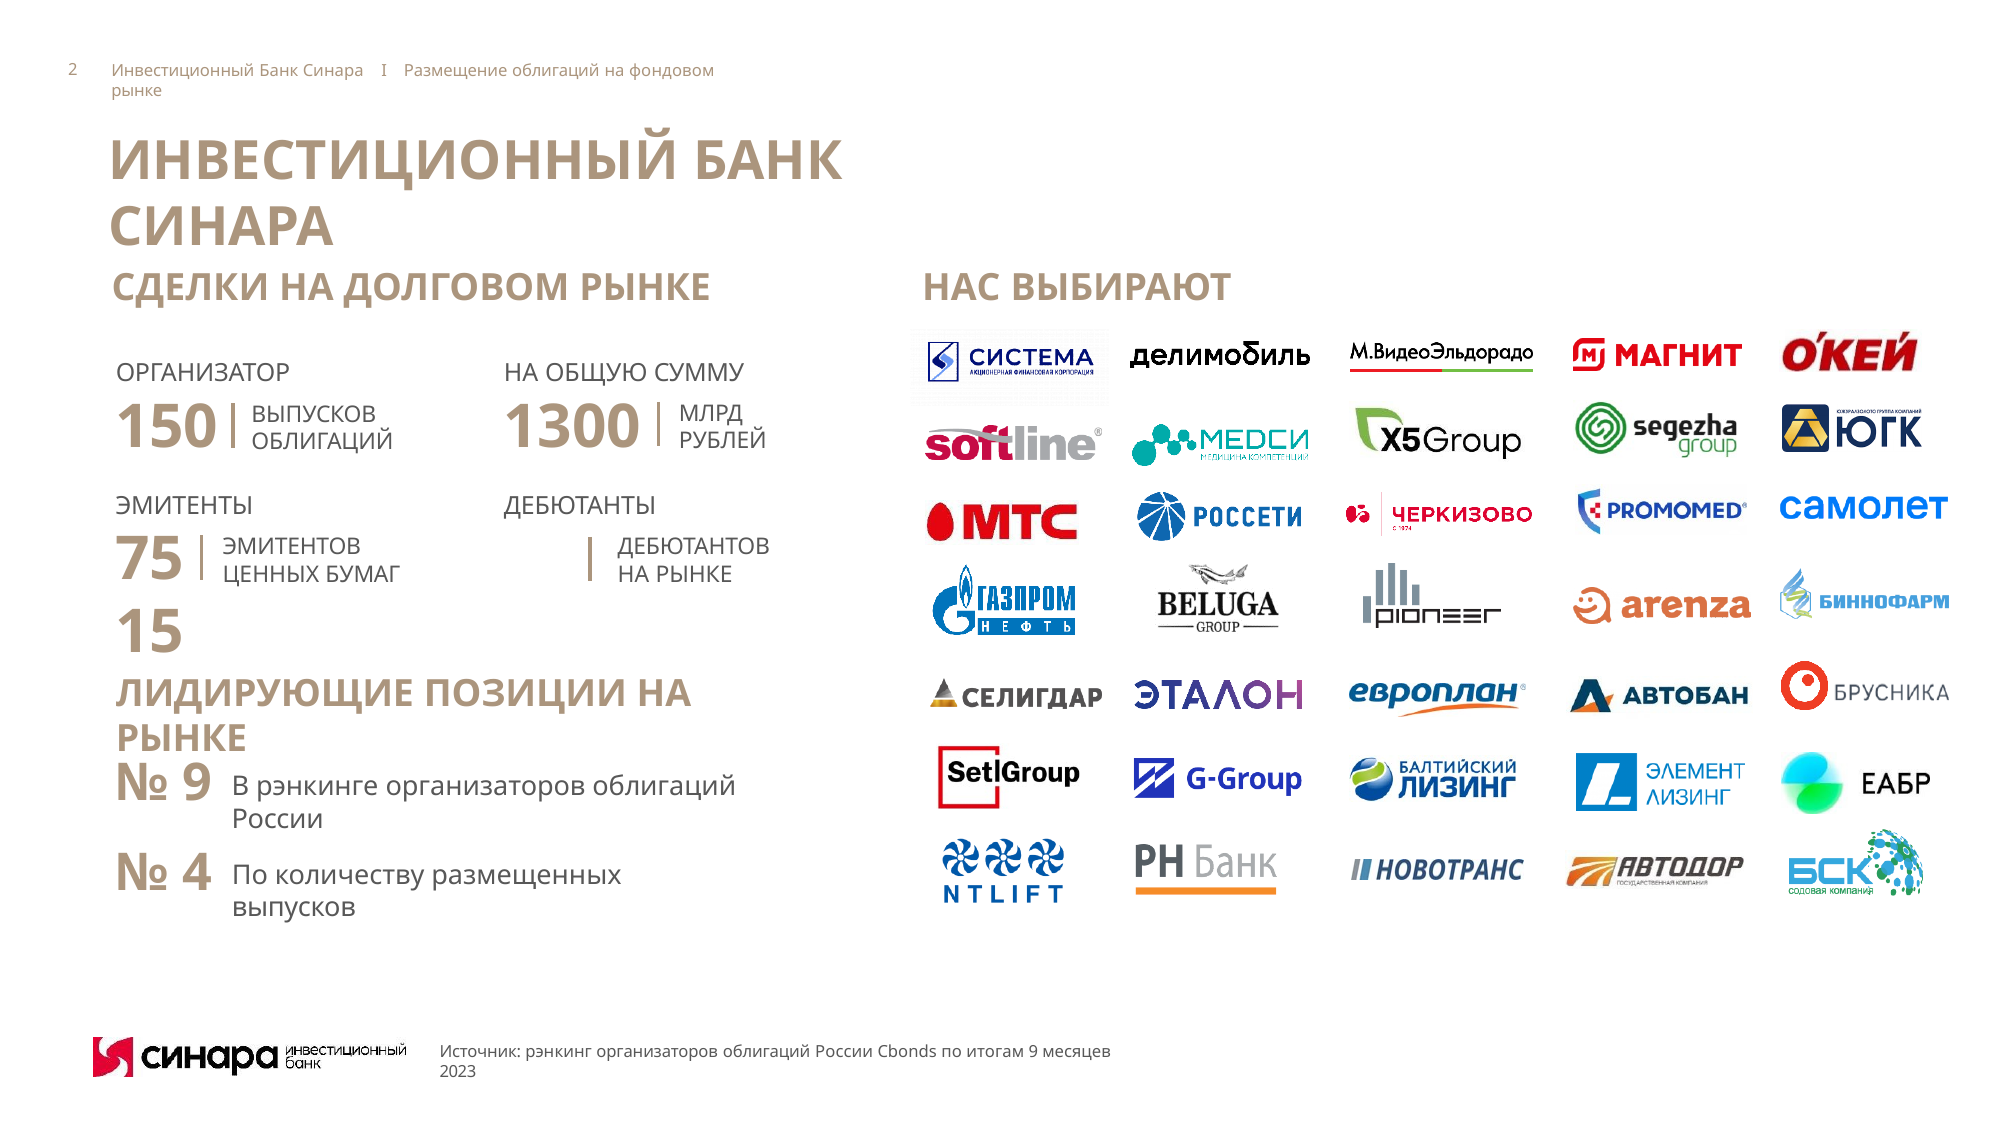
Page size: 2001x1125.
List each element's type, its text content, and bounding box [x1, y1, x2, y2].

picture [925, 425, 1103, 460]
picture [1363, 562, 1501, 628]
text_box НА ОБЩУЮ СУММУ [501, 354, 746, 387]
picture [1572, 586, 1751, 624]
picture [1782, 404, 1923, 453]
picture [1349, 755, 1516, 803]
text_box МЛРД РУБЛЕЙ [676, 395, 775, 453]
picture [1780, 568, 1949, 619]
picture [1134, 843, 1277, 895]
picture [1131, 424, 1309, 466]
text_box Инвестиционный Банк Синара I Размещение облигаций на фондовом рынке [109, 57, 743, 100]
picture [1572, 338, 1742, 371]
picture [1155, 564, 1279, 634]
picture [1132, 756, 1303, 799]
picture [1350, 858, 1525, 880]
picture [931, 564, 1076, 636]
picture [1349, 401, 1525, 462]
text_box ЭМИТЕНТЫ [113, 487, 263, 517]
picture [1573, 400, 1738, 458]
picture [1130, 341, 1310, 368]
text_box ВЫПУСКОВ ОБЛИГАЦИЙ [249, 397, 398, 455]
text_box НАС ВЫБИРАЮТ [920, 260, 1235, 308]
text_box 2 [66, 56, 80, 79]
picture [942, 838, 1064, 904]
picture [935, 743, 1080, 809]
picture [1781, 752, 1930, 814]
text_box ИНВЕСТИЦИОННЫЙ БАНК СИНАРА [106, 123, 1062, 256]
text_box ДЕБЮТАНТЫ [501, 487, 671, 520]
picture [910, 329, 1109, 406]
picture [1779, 495, 1948, 519]
picture [1575, 752, 1745, 811]
picture [1565, 849, 1745, 889]
text_box ЛИДИРУЮЩИЕ ПОЗИЦИИ НА РЫНКЕ [113, 666, 807, 759]
picture [1779, 329, 1922, 372]
picture [1137, 492, 1302, 541]
picture [1781, 661, 1828, 711]
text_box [1787, 829, 1923, 904]
text_box 1300 [501, 387, 642, 460]
text_box 75 15 [113, 517, 575, 665]
text_box В рэнкинге организаторов облигаций России [229, 766, 804, 834]
text_box 150 [113, 387, 220, 460]
picture [93, 1037, 407, 1077]
picture [1346, 492, 1532, 536]
text_box СДЕЛКИ НА ДОЛГОВОМ РЫНКЕ [109, 261, 712, 309]
picture [1566, 676, 1754, 719]
picture [1133, 680, 1302, 710]
picture [1834, 683, 1949, 701]
text_box ОРГАНИЗАТОР [113, 354, 305, 387]
text_box По количеству размещенных выпусков [229, 855, 730, 923]
text_box ДЕБЮТАНТОВ НА РЫНКЕ [615, 529, 785, 587]
text_box Источник: рэнкинг организаторов облигаций России Cbonds по итогам 9 месяцев 2023 [437, 1038, 1123, 1081]
picture [1349, 683, 1526, 717]
picture [1350, 341, 1533, 373]
text_box № 9 № 4 [113, 759, 213, 902]
picture [930, 677, 1103, 709]
picture [1574, 483, 1747, 535]
picture [925, 500, 1079, 545]
